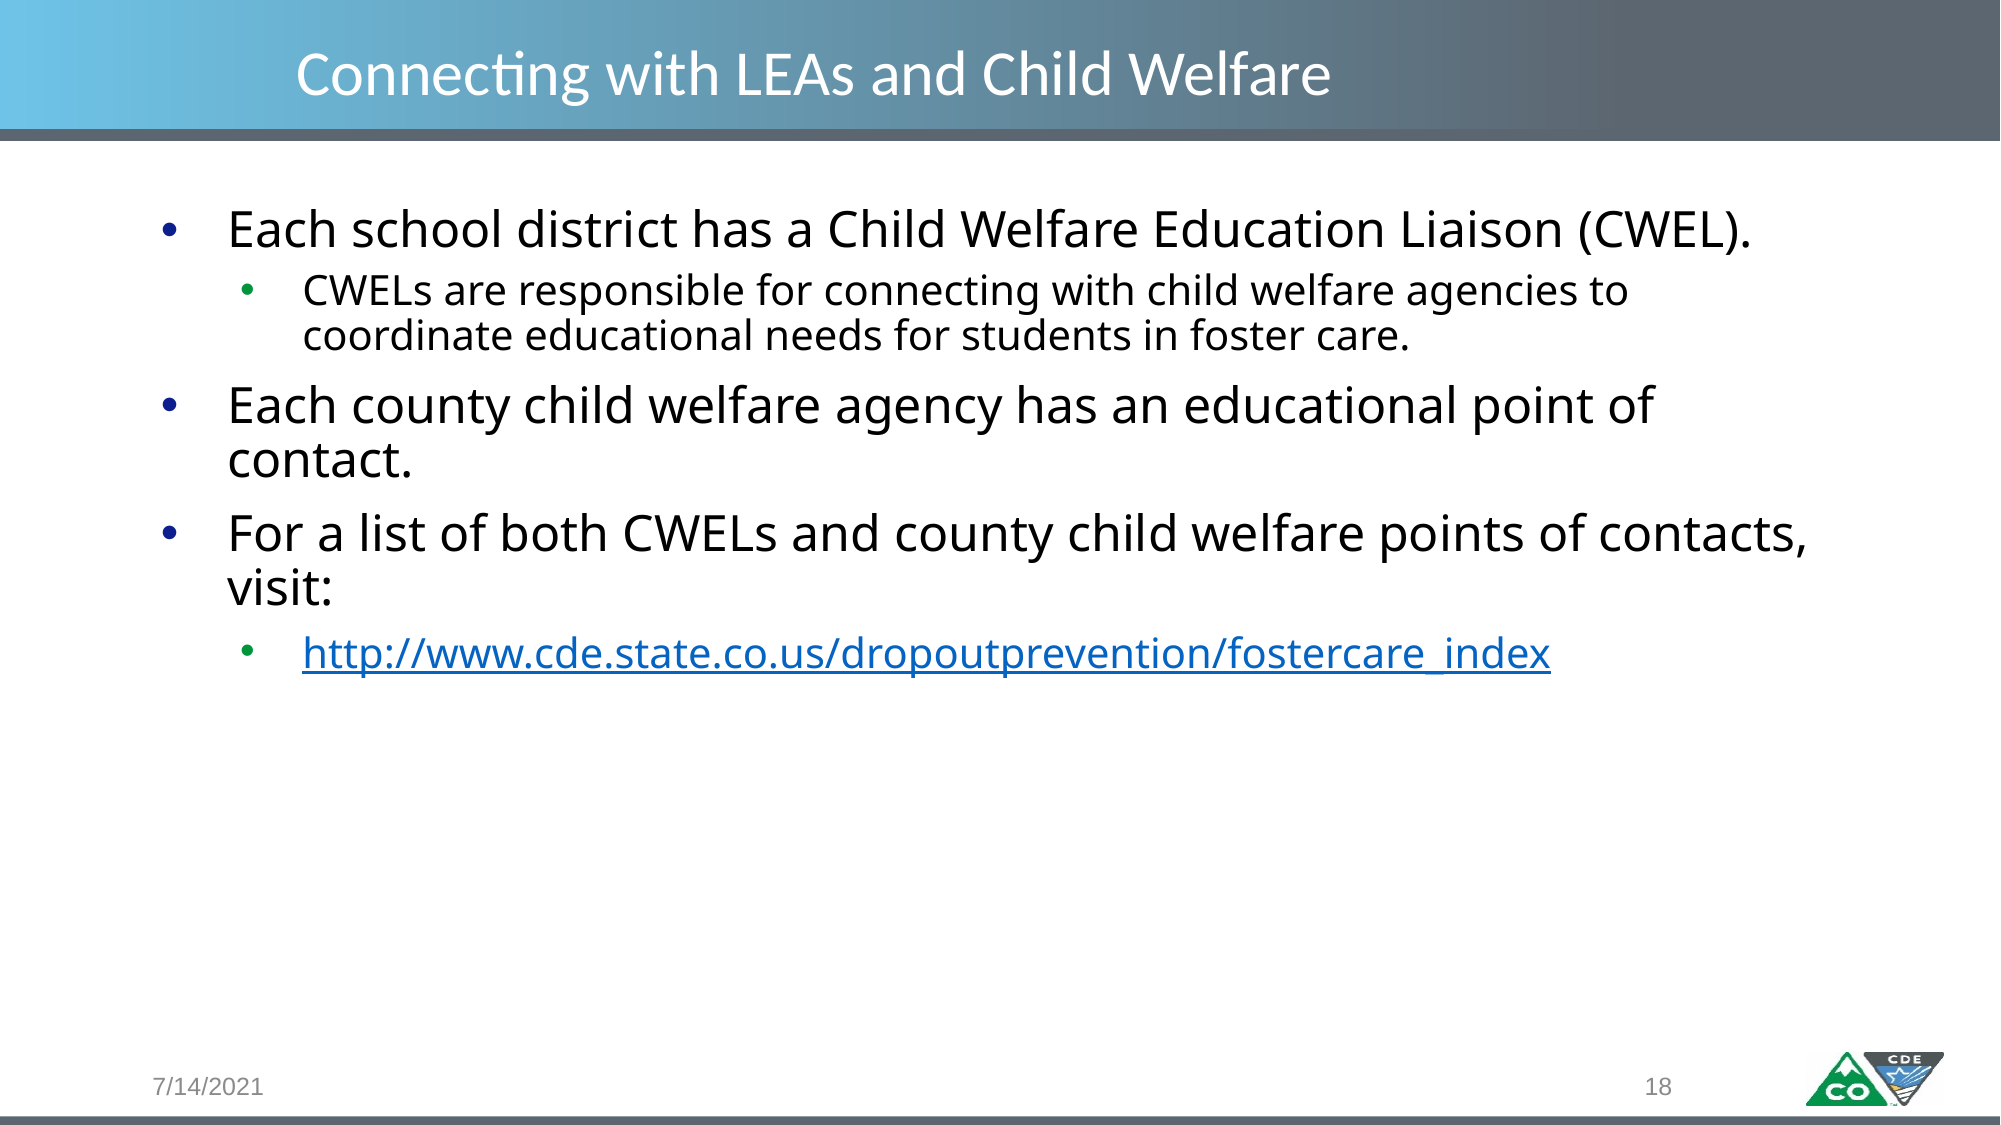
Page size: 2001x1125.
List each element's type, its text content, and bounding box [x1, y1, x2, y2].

picture [1806, 1052, 1944, 1106]
title Connecting with LEAs and Child Welfare [281, 31, 1686, 117]
list Each school district has a Child Welfare Education Liaison (CWEL). CWELs are responsible for connecting with child welfare agencies to coordinate educational needs for students in foster care. Each county child welfare agency has an educational point of contact. For a list of both CWELs and county child welfare points of contacts, visit: http://www.cde.state.co.us/dropoutprevention/fostercare_index [137, 197, 1863, 1024]
